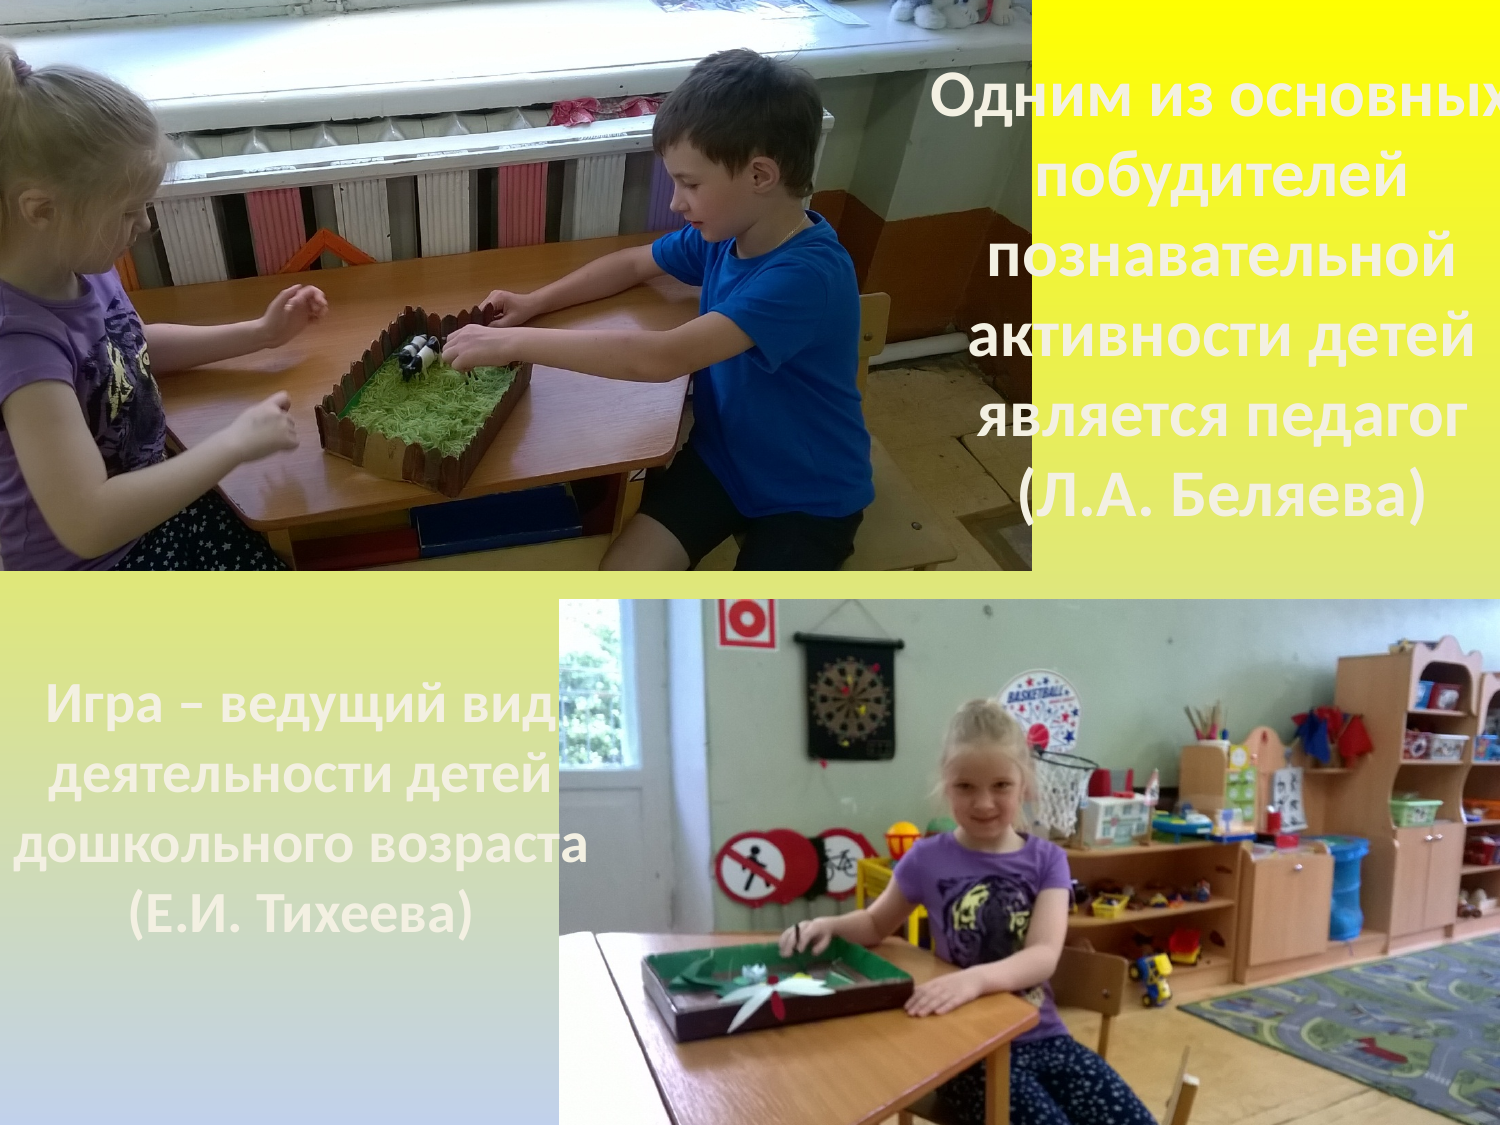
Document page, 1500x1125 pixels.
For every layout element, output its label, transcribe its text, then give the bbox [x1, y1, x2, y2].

picture [559, 598, 1500, 1125]
text_box Одним из основных побудителей познавательной активности детей является педагог (Л.А. Беляева) [1037, 42, 1500, 538]
text_box Игра – ведущий вид деятельности детей дошкольного возраста (Е.И. Тихеева) [0, 656, 554, 952]
picture [0, 0, 1033, 572]
